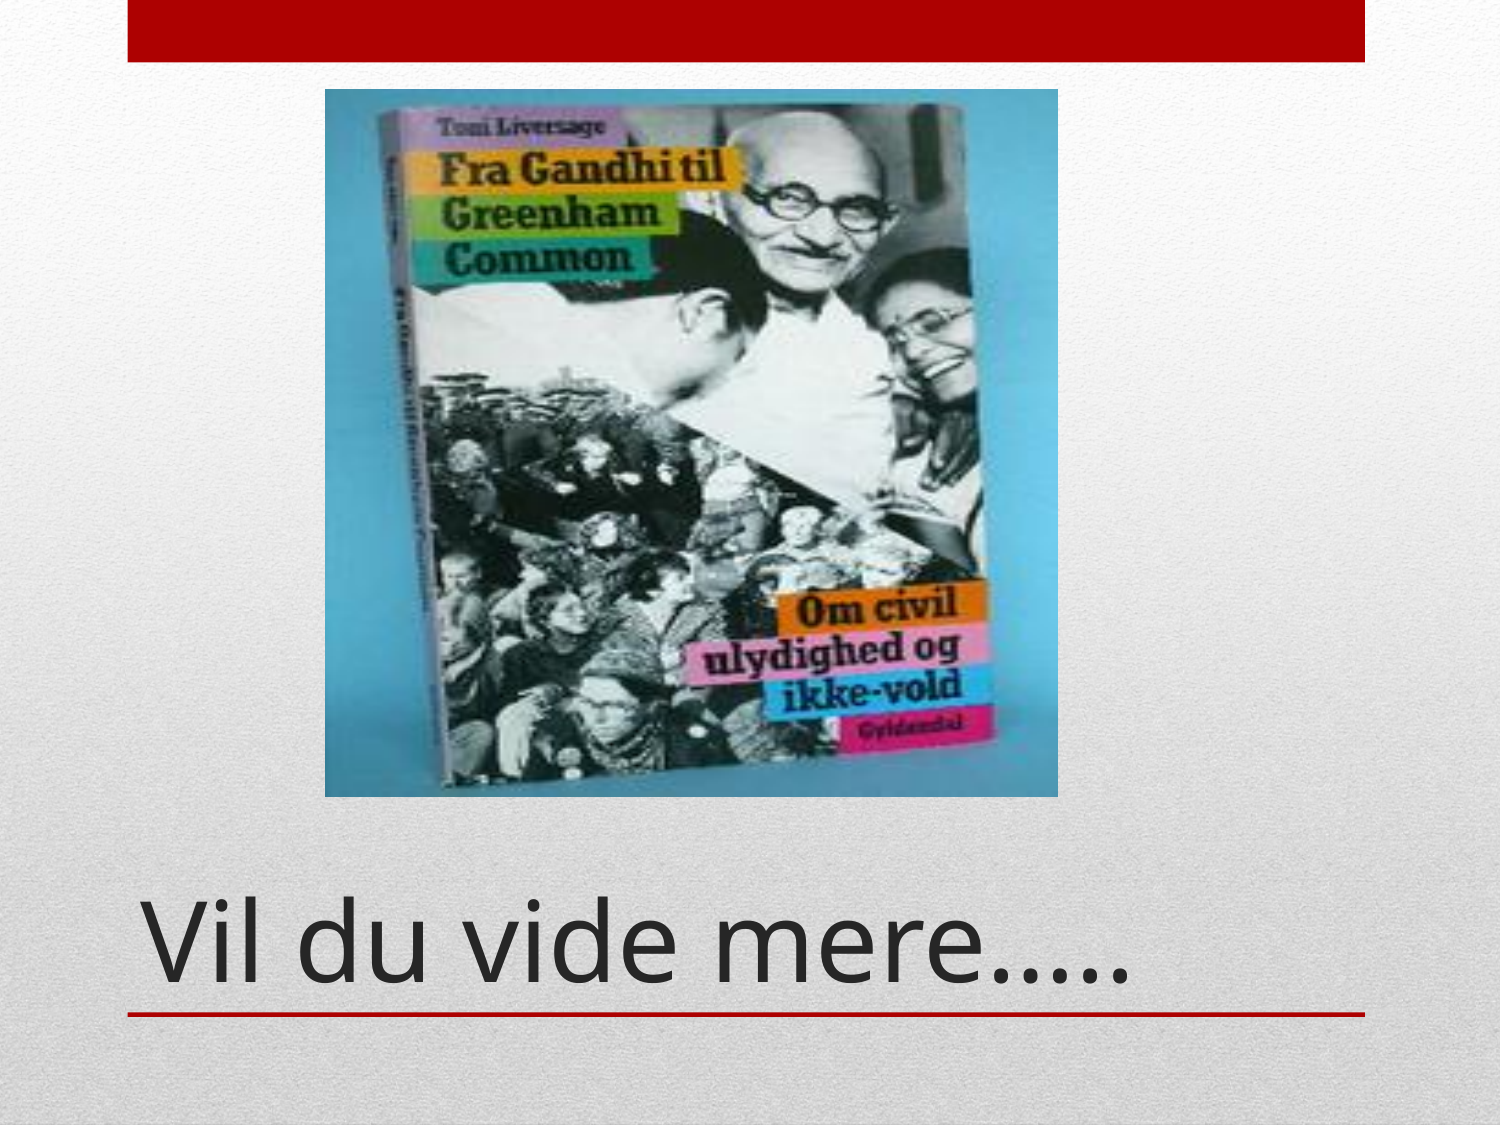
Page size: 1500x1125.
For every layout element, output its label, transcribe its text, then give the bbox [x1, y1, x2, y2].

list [0, 88, 1500, 812]
title Vil du vide mere….. [125, 825, 1238, 1013]
